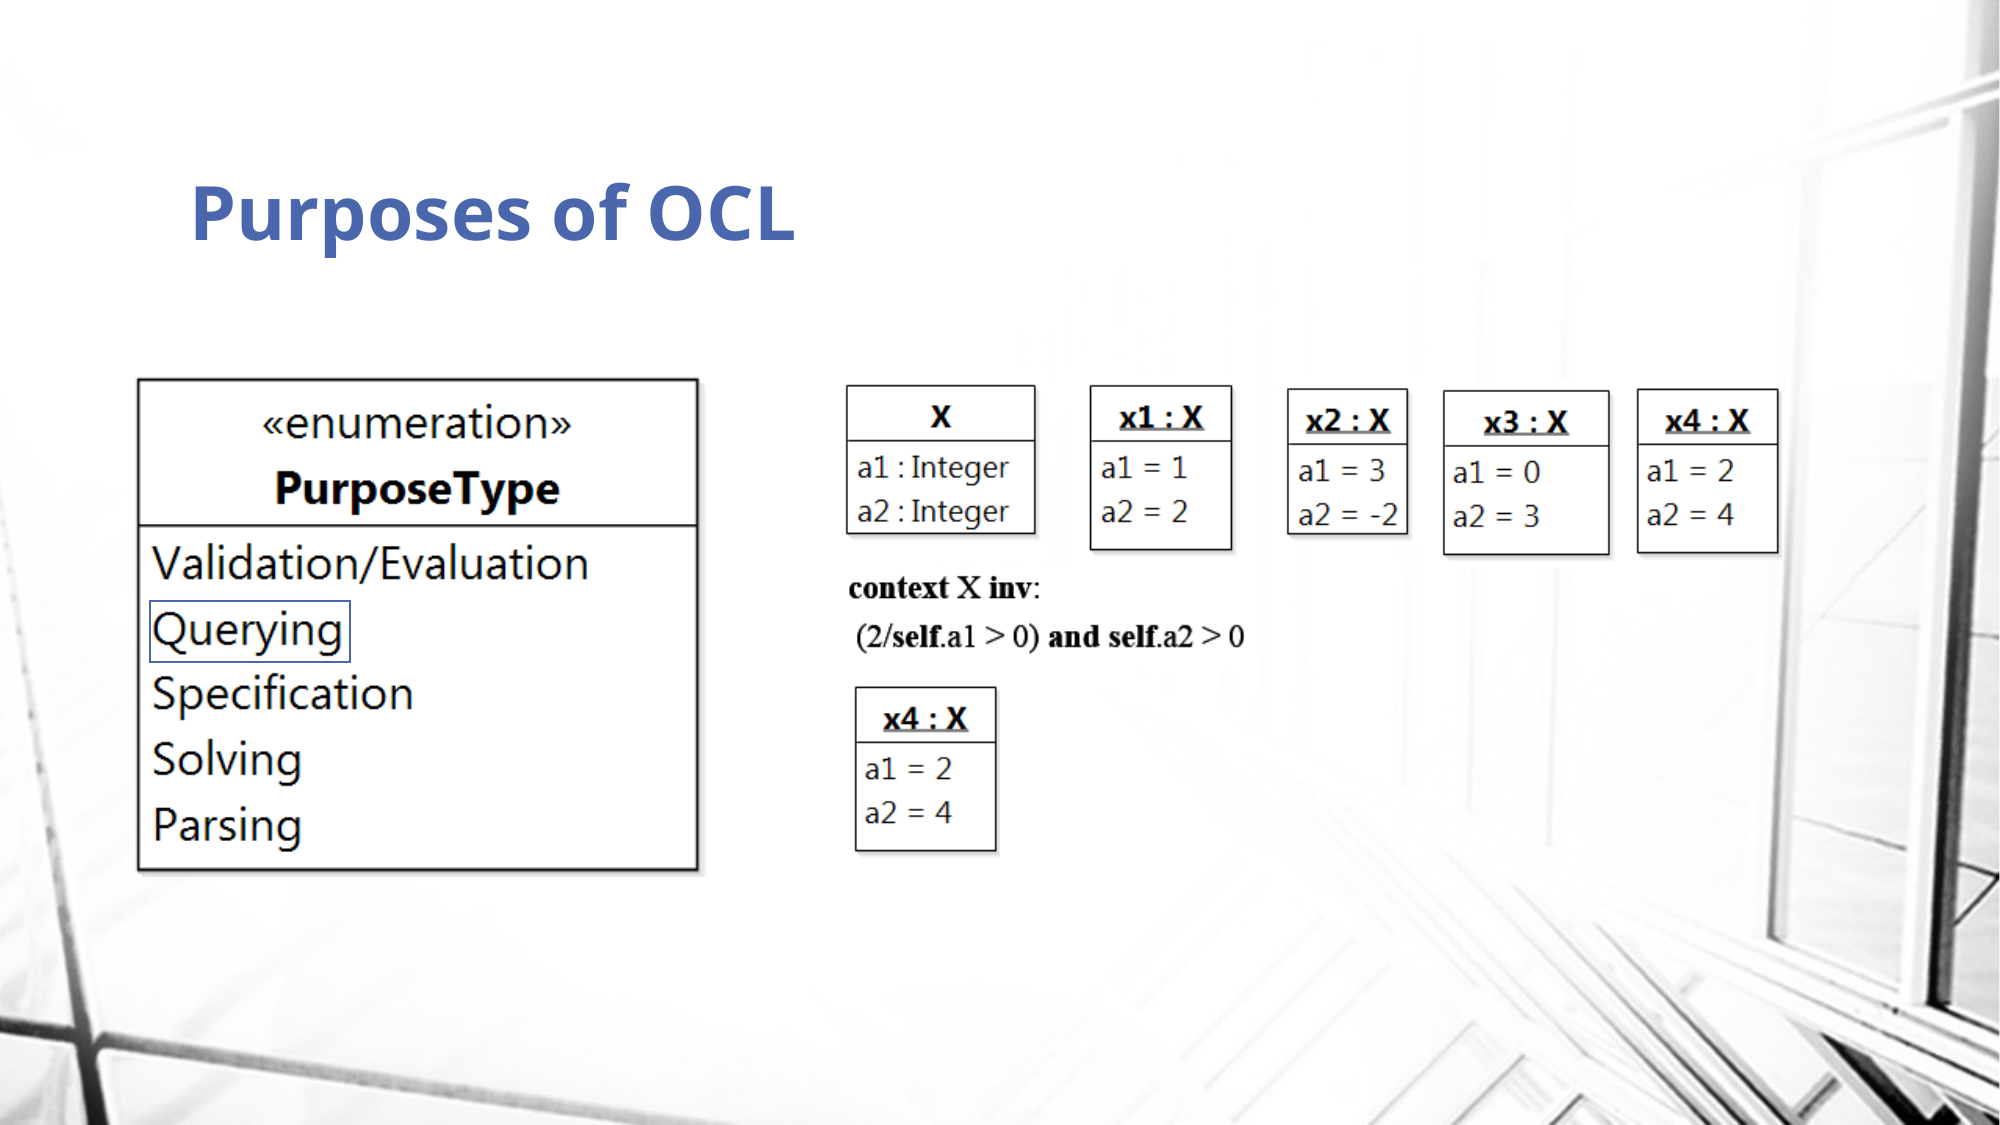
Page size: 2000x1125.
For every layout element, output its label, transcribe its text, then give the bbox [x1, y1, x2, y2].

picture [0, 0, 2000, 1125]
title Purposes of OCL [174, 87, 1600, 263]
